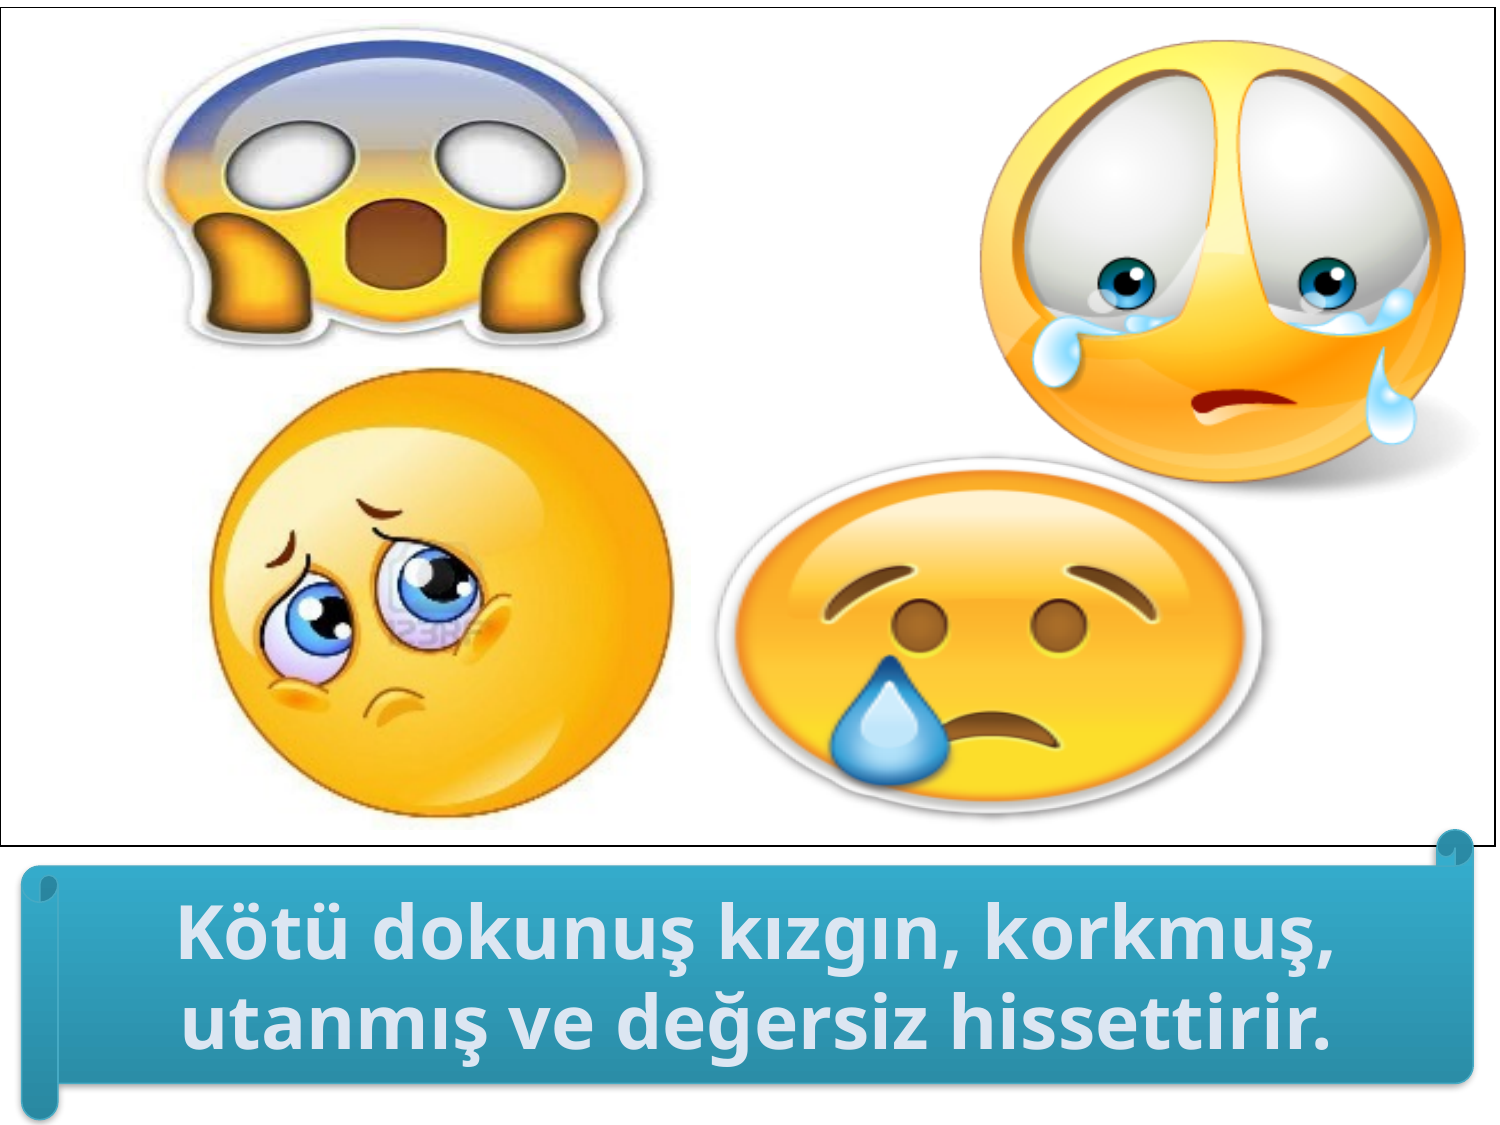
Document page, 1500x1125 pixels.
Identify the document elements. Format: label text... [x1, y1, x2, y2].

picture [123, 18, 1493, 836]
text_box [0, 7, 1495, 847]
text_box Kötü dokunuş kızgın, korkmuş, utanmış ve değersiz hissettirir. [20, 829, 1474, 1121]
